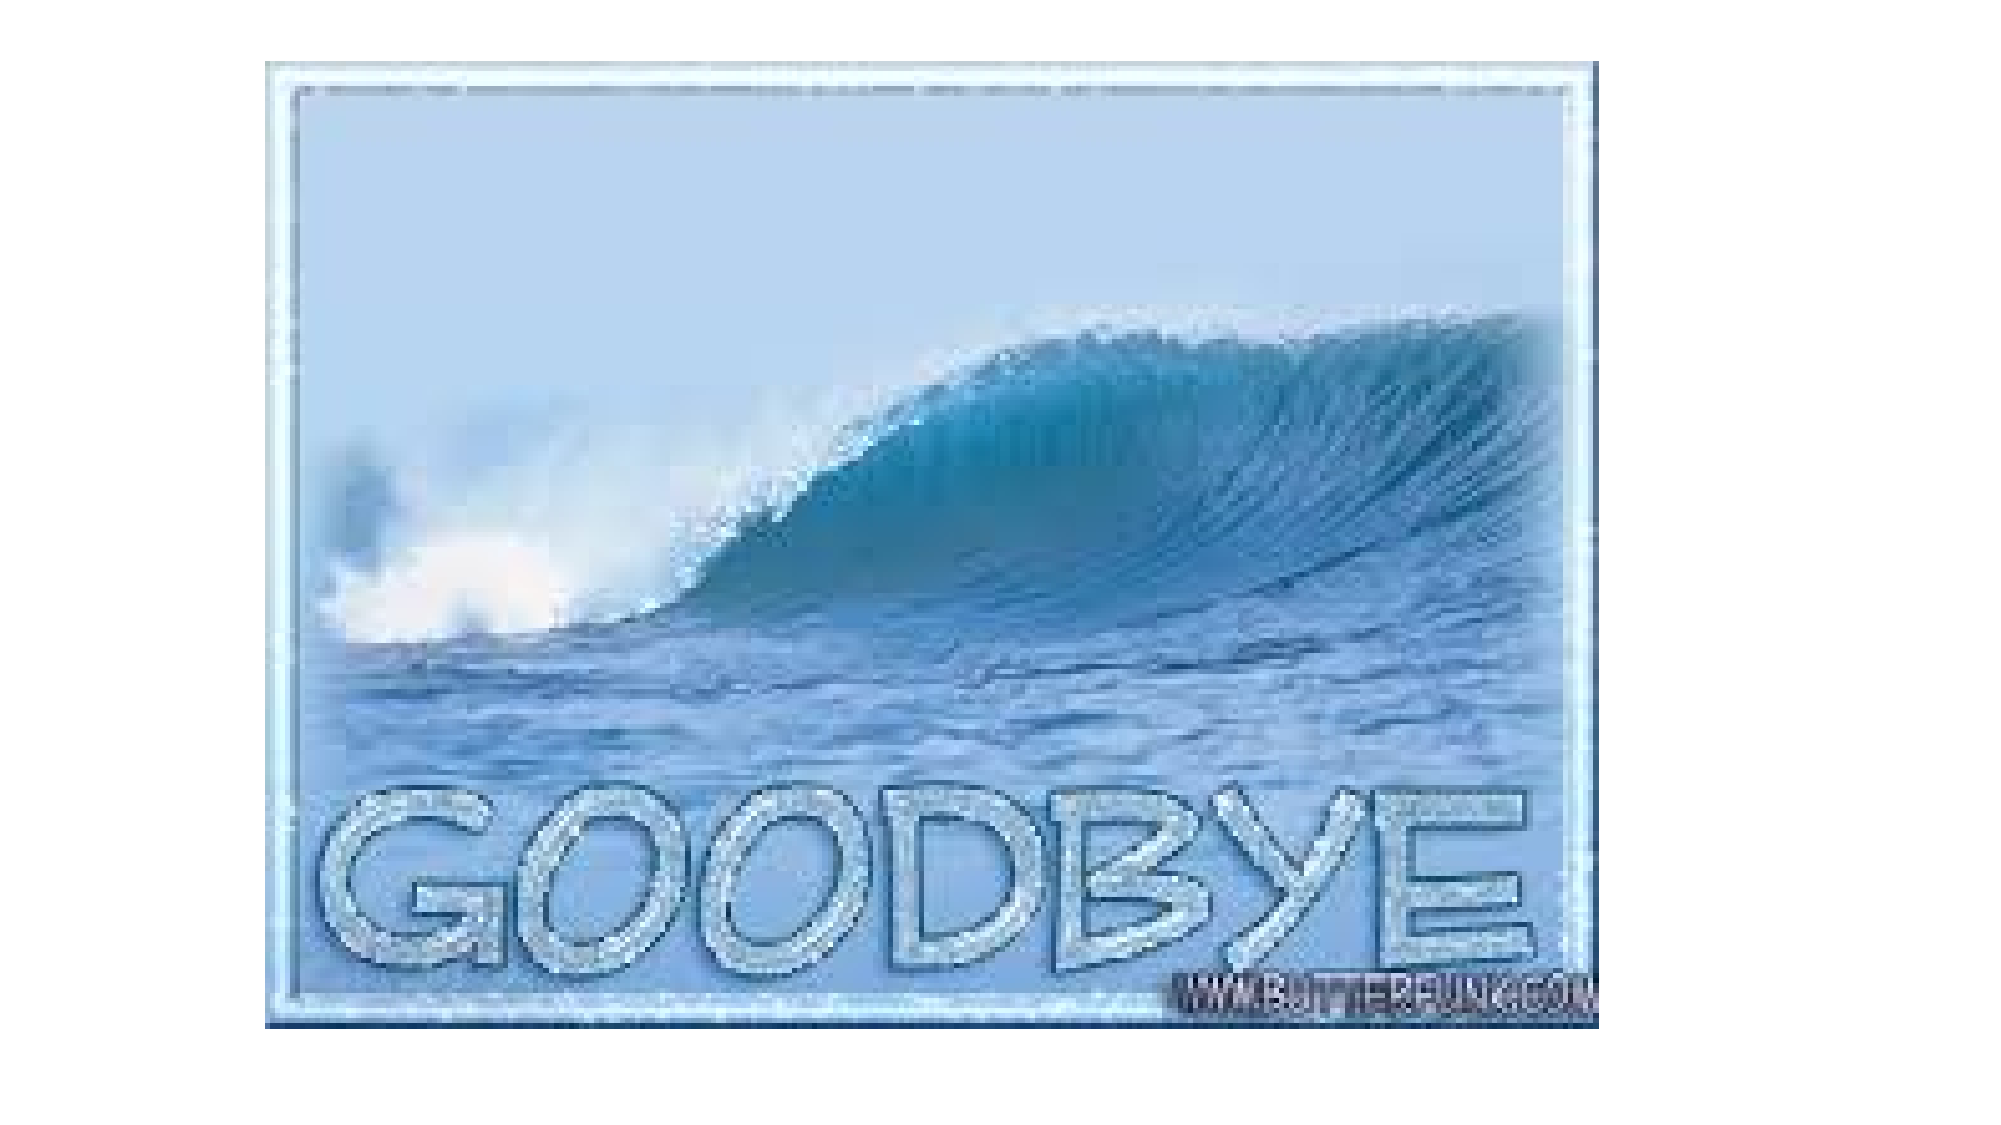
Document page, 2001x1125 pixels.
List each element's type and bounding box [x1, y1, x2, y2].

picture [265, 61, 1599, 1030]
